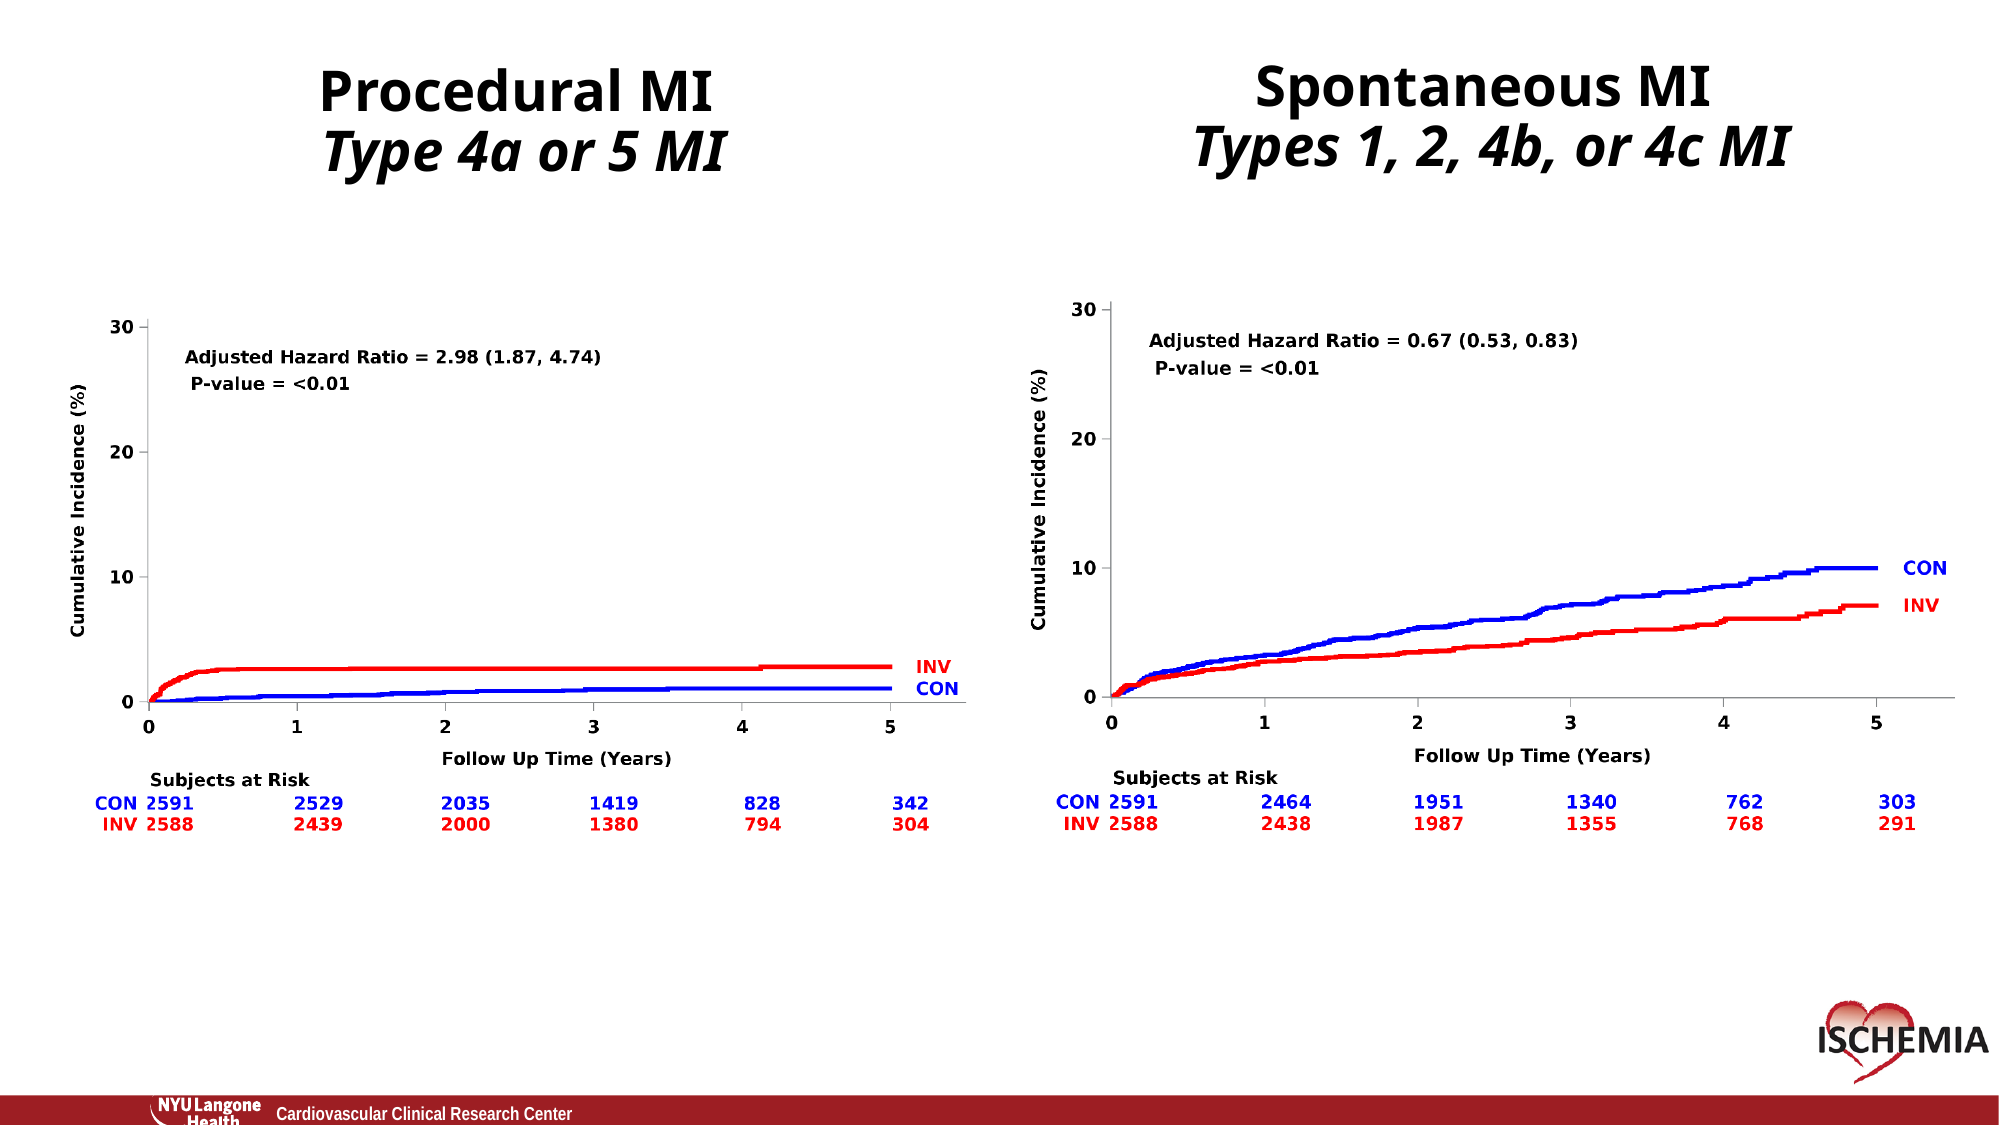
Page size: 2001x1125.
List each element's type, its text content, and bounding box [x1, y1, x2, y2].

picture [1817, 999, 1990, 1085]
text_box Procedural MI Type 4a or 5 MI [77, 55, 970, 199]
text_box Spontaneous MI Types 1, 2, 4b, or 4c MI [1041, 50, 1941, 209]
picture [1015, 287, 1967, 846]
picture [55, 305, 977, 846]
